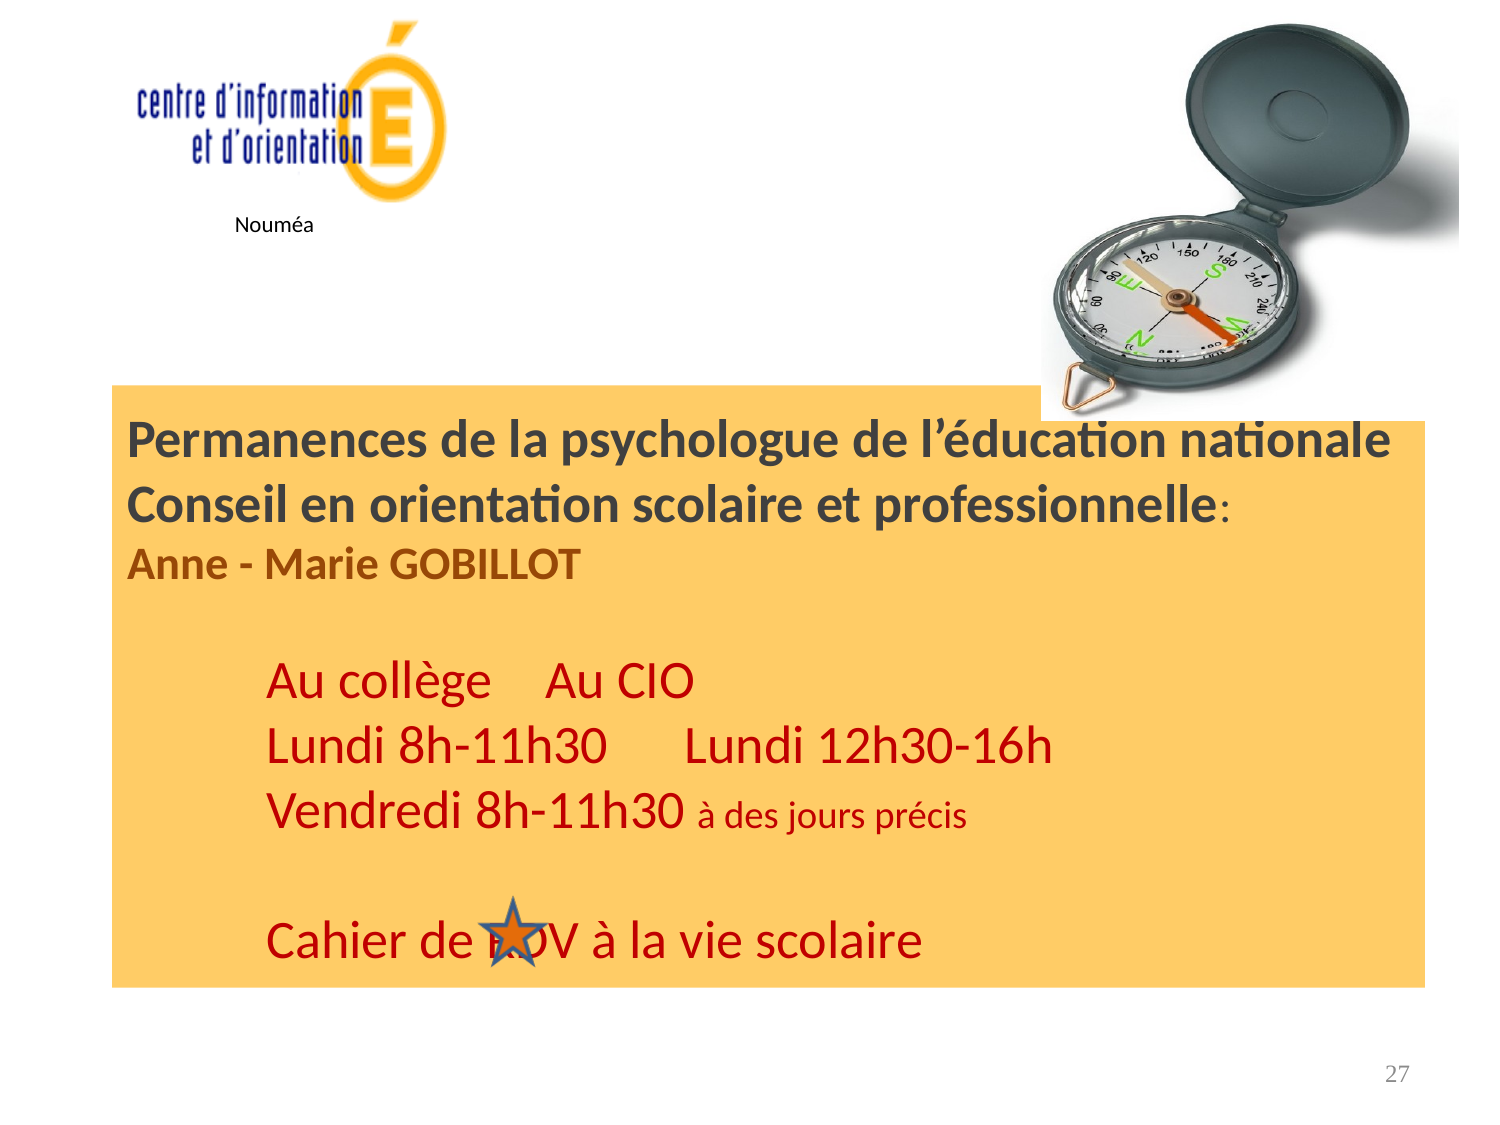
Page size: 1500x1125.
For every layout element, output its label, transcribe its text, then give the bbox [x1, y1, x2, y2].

picture [1041, 14, 1459, 421]
title Permanences de la psychologue de l’éducation nationale Conseil en orientation scolaire et professionnelle: Anne - Marie GOBILLOT Au collège Au CIO Lundi 8h-11h30 Lundi 12h30-16h Vendredi 8h-11h30 à des jours précis Cahier de RDV à la vie scolaire [112, 385, 1425, 988]
picture [36, 14, 549, 209]
picture [477, 895, 549, 969]
text_box Nouméa [125, 217, 429, 261]
slide_number 27 [1074, 1042, 1425, 1103]
